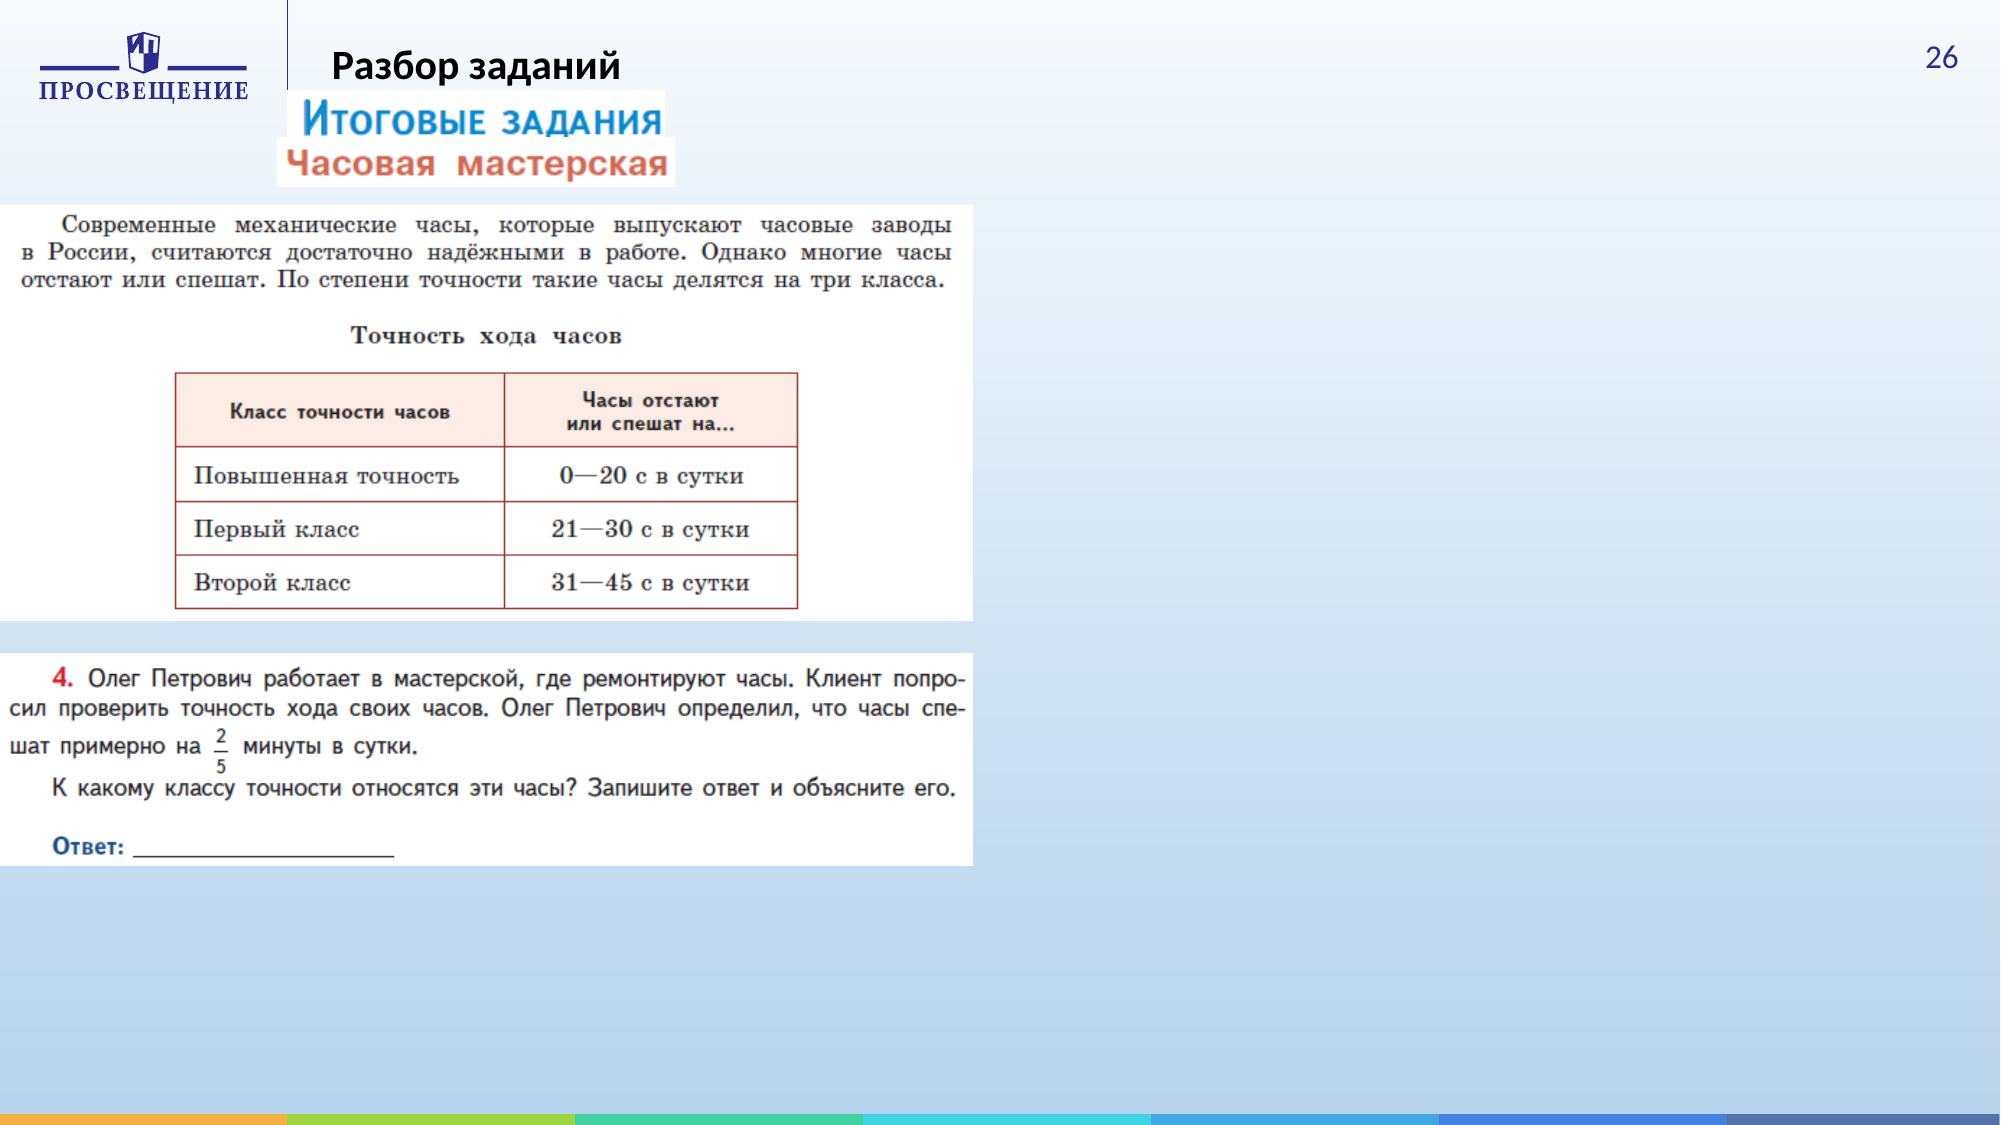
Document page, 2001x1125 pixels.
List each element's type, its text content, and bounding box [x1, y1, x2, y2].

slide_number 26 [1855, 26, 1974, 85]
picture [0, 653, 973, 866]
text_box Разбор заданий [317, 30, 1508, 95]
picture [277, 90, 675, 187]
picture [0, 205, 973, 621]
picture [0, 1113, 2000, 1125]
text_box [39, 31, 248, 104]
